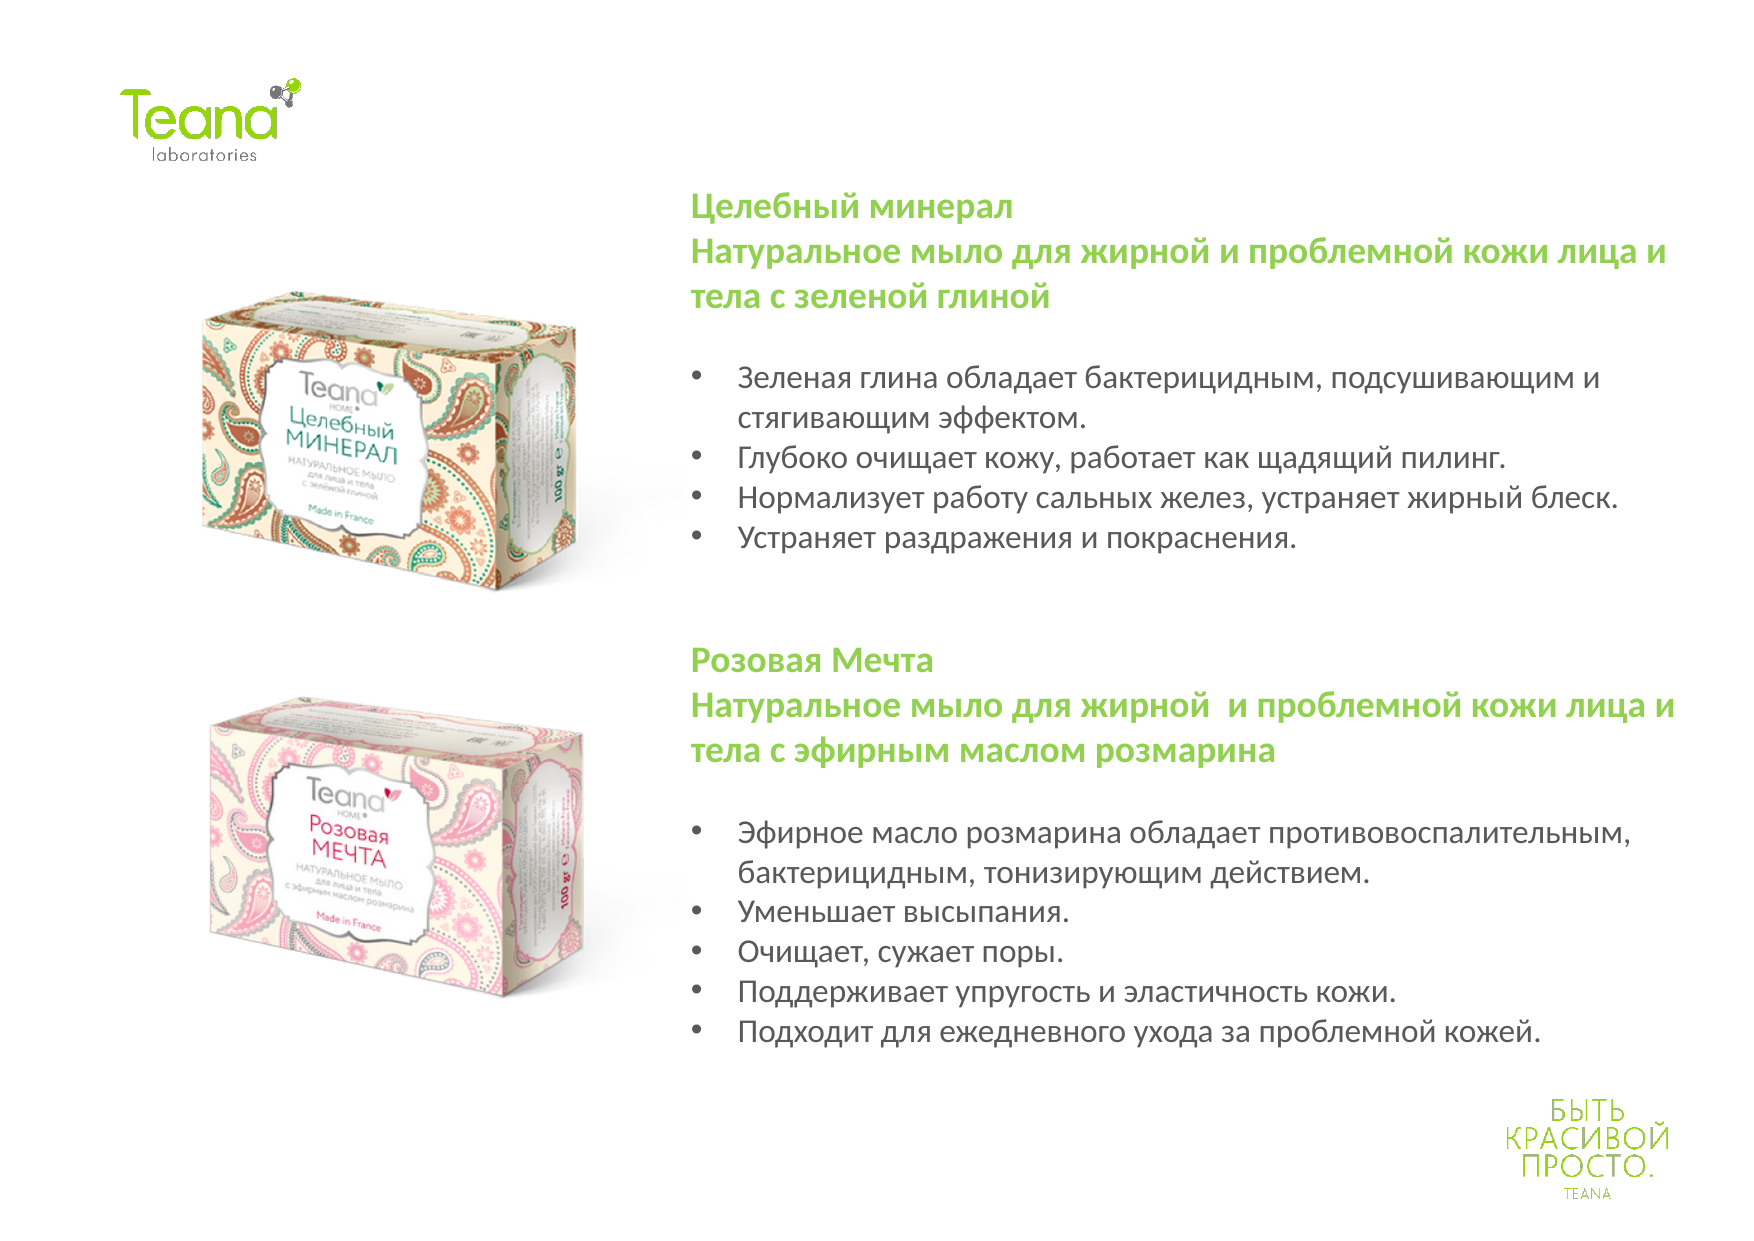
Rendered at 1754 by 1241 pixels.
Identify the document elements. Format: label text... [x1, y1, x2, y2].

picture [138, 660, 693, 1045]
picture [130, 253, 686, 639]
picture [1502, 1093, 1673, 1203]
text_box Целебный минерал Натуральное мыло для жирной и проблемной кожи лица и тела с зеленой глиной Зеленая глина обладает бактерицидным, подсушивающим и стягивающим эффектом. Глубоко очищает кожу, работает как щадящий пилинг. Нормализует работу сальных желез, устраняет жирный блеск. Устраняет раздражения и покраснения. Розовая Мечта Натуральное мыло для жирной и проблемной кожи лица и тела с эфирным маслом розмарина Эфирное масло розмарина обладает противовоспалительным, бактерицидным, тонизирующим действием. Уменьшает высыпания. Очищает, сужает поры. Поддерживает упругость и эластичность кожи. Подходит для ежедневного ухода за проблемной кожей. [676, 173, 1717, 1097]
picture [120, 78, 301, 161]
